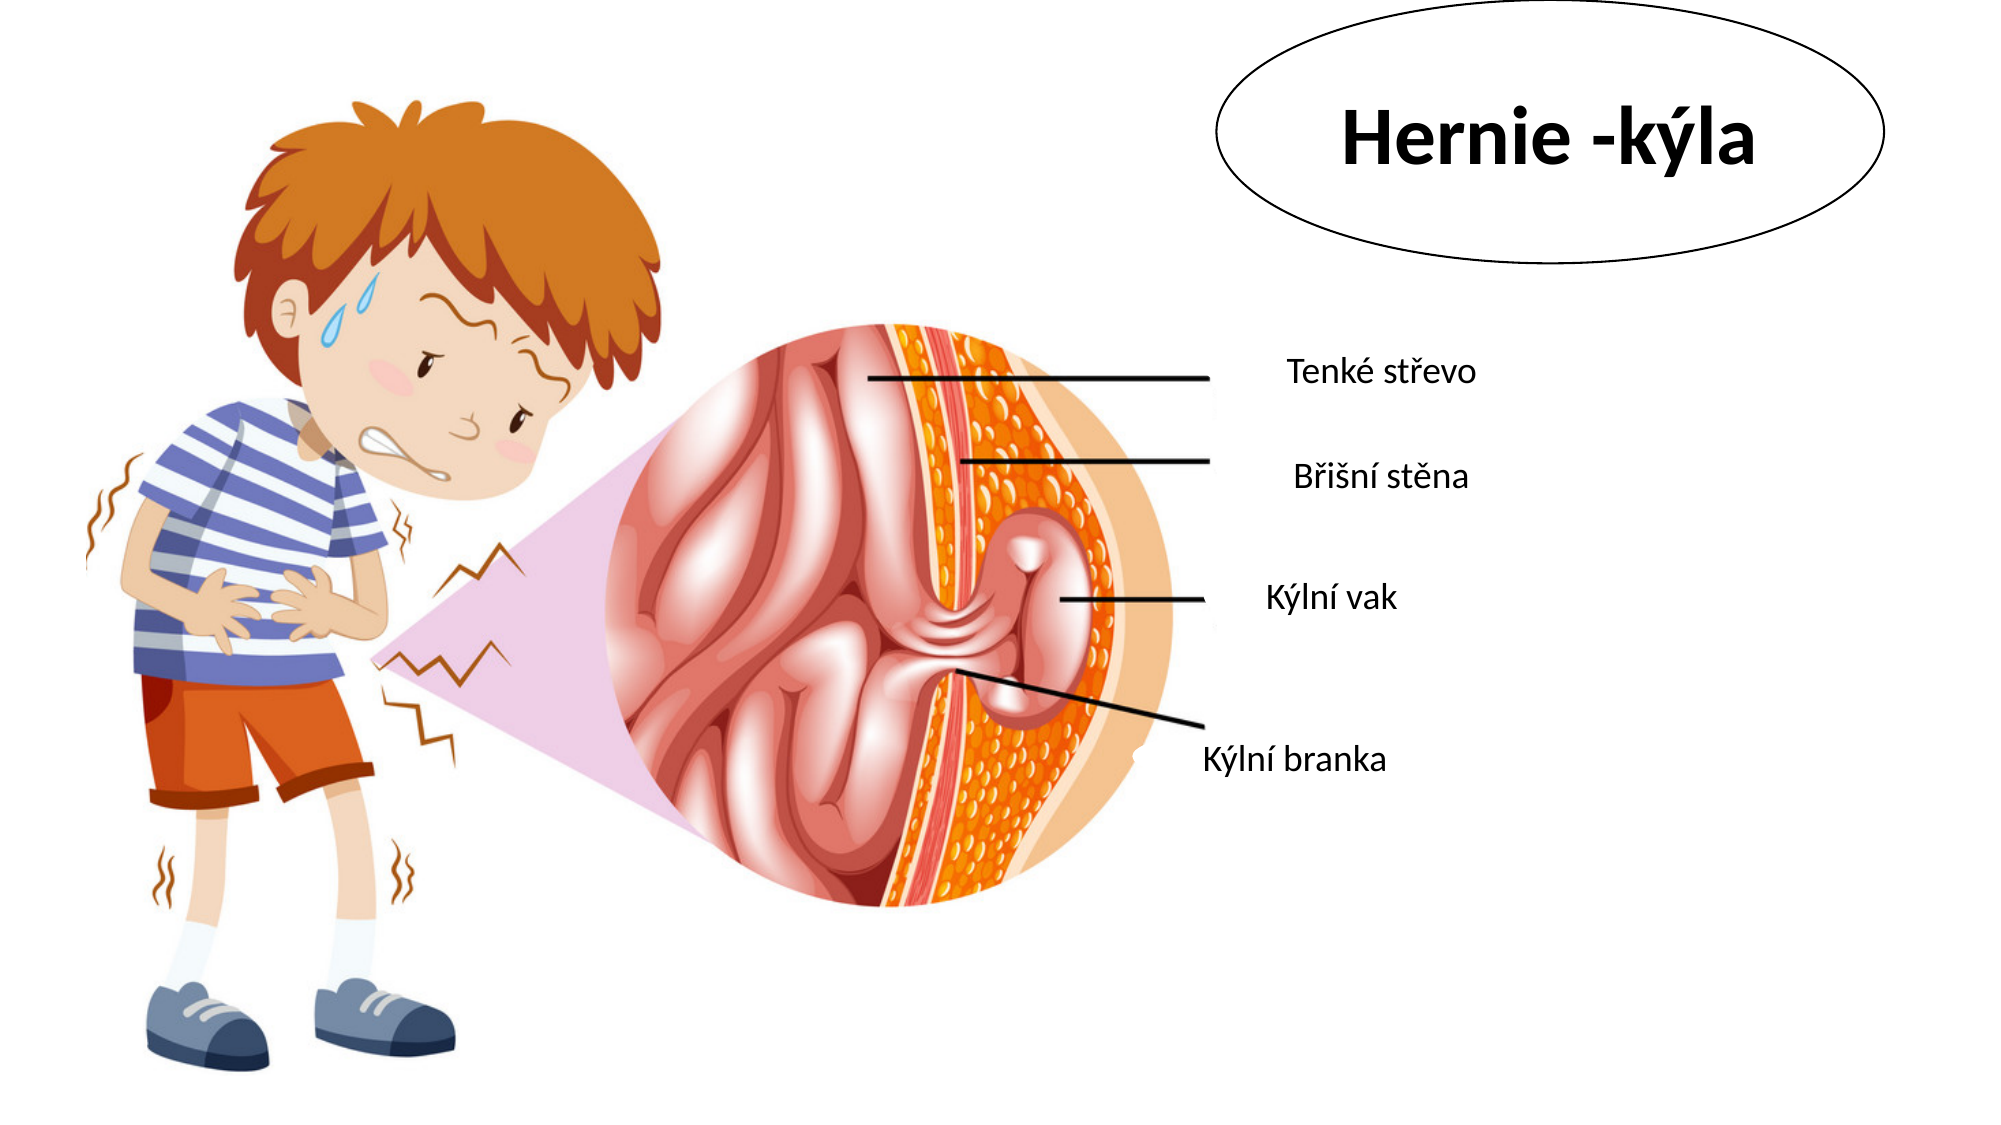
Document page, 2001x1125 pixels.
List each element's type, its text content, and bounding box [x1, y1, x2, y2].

text_box Hernie -kýla [1217, 0, 1886, 265]
title hernie [1217, 184, 1750, 576]
text_box Břišní stěna [1220, 440, 1544, 507]
text_box Kýlní branka [1217, 724, 1459, 788]
text_box Kýlní vak [1217, 550, 1531, 640]
picture [86, 75, 1217, 1077]
text_box Tenké střevo [1217, 333, 1562, 403]
